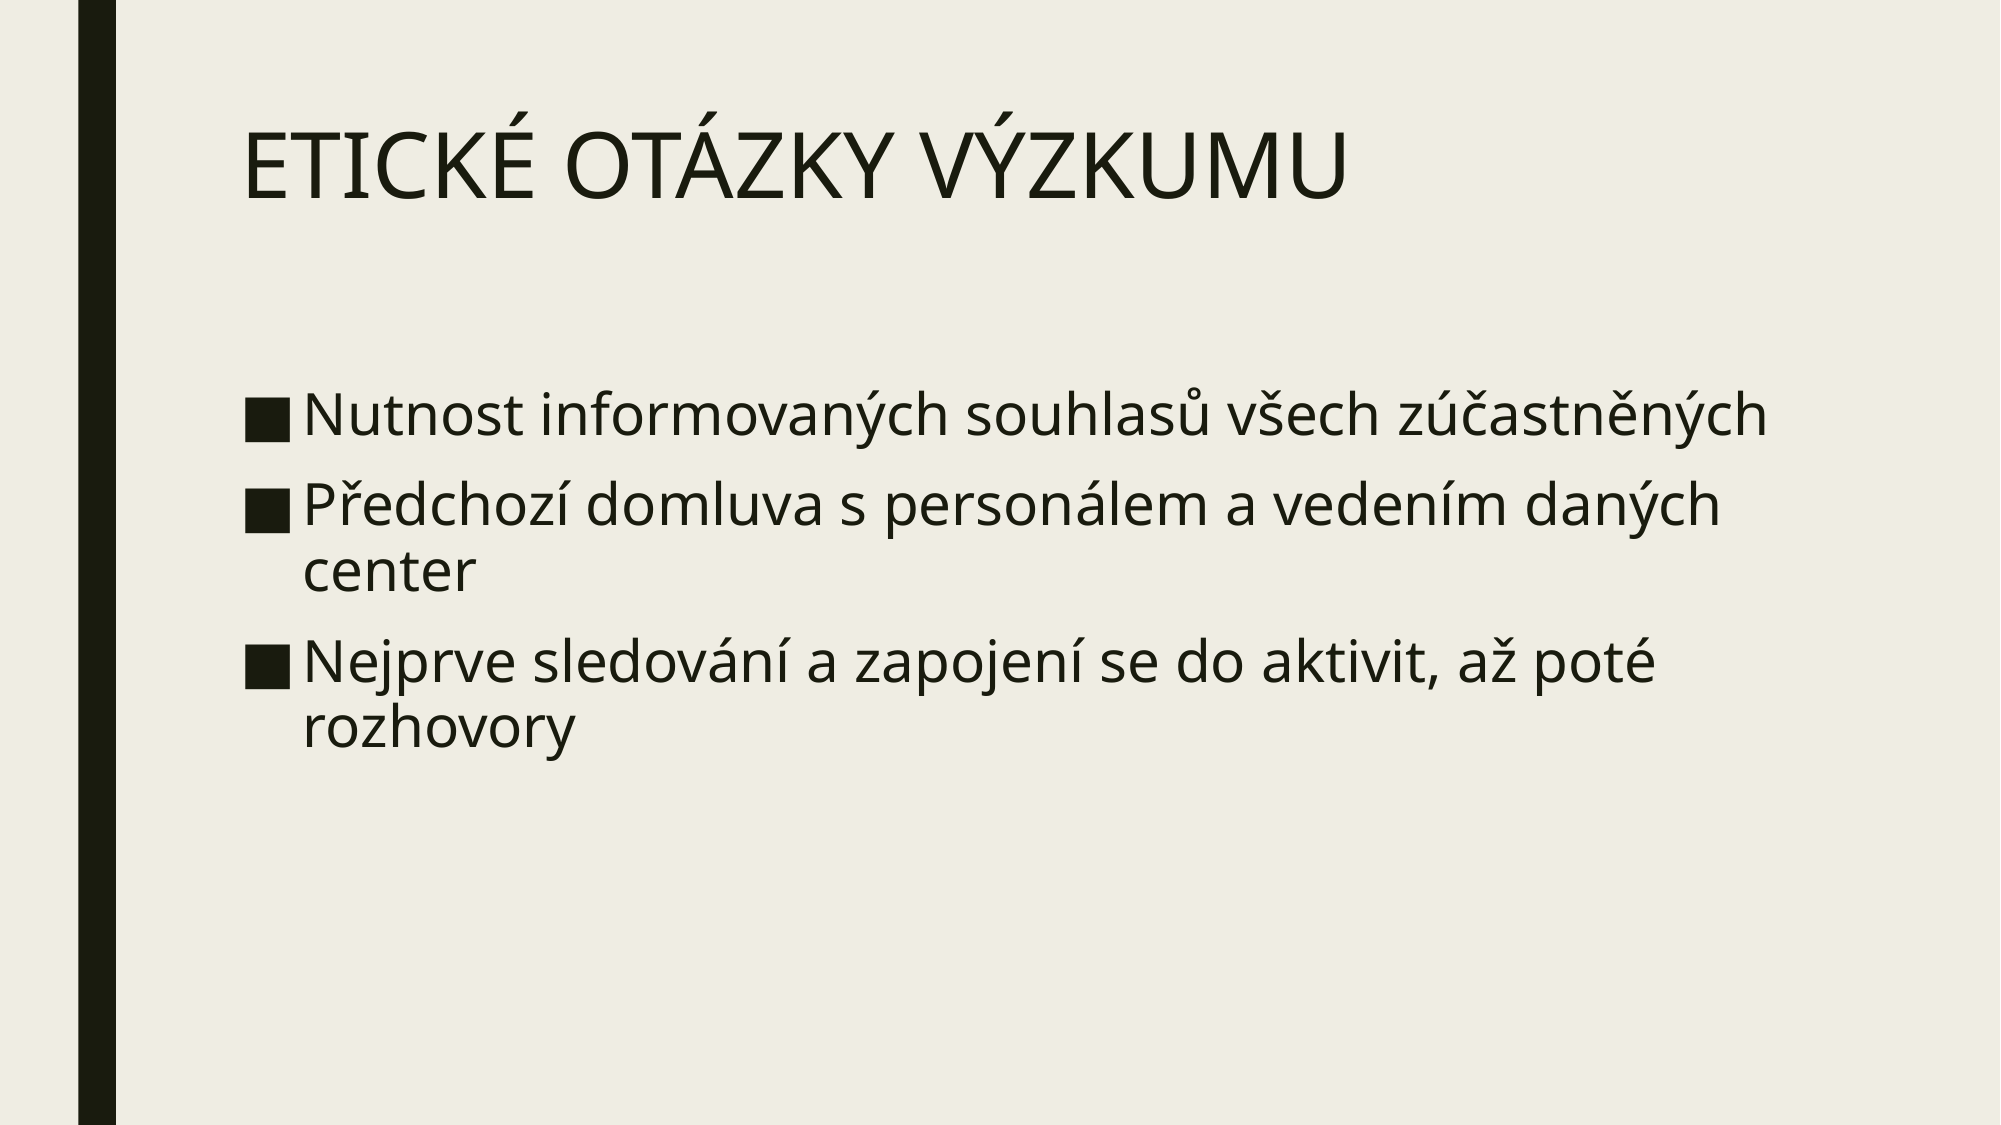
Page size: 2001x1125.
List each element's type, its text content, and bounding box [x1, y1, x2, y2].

title ETICKÉ OTÁZKY VÝZKUMU [225, 112, 1800, 357]
list Nutnost informovaných souhlasů všech zúčastněných Předchozí domluva s personálem a vedením daných center Nejprve sledování a zapojení se do aktivit, až poté rozhovory [225, 375, 1800, 963]
